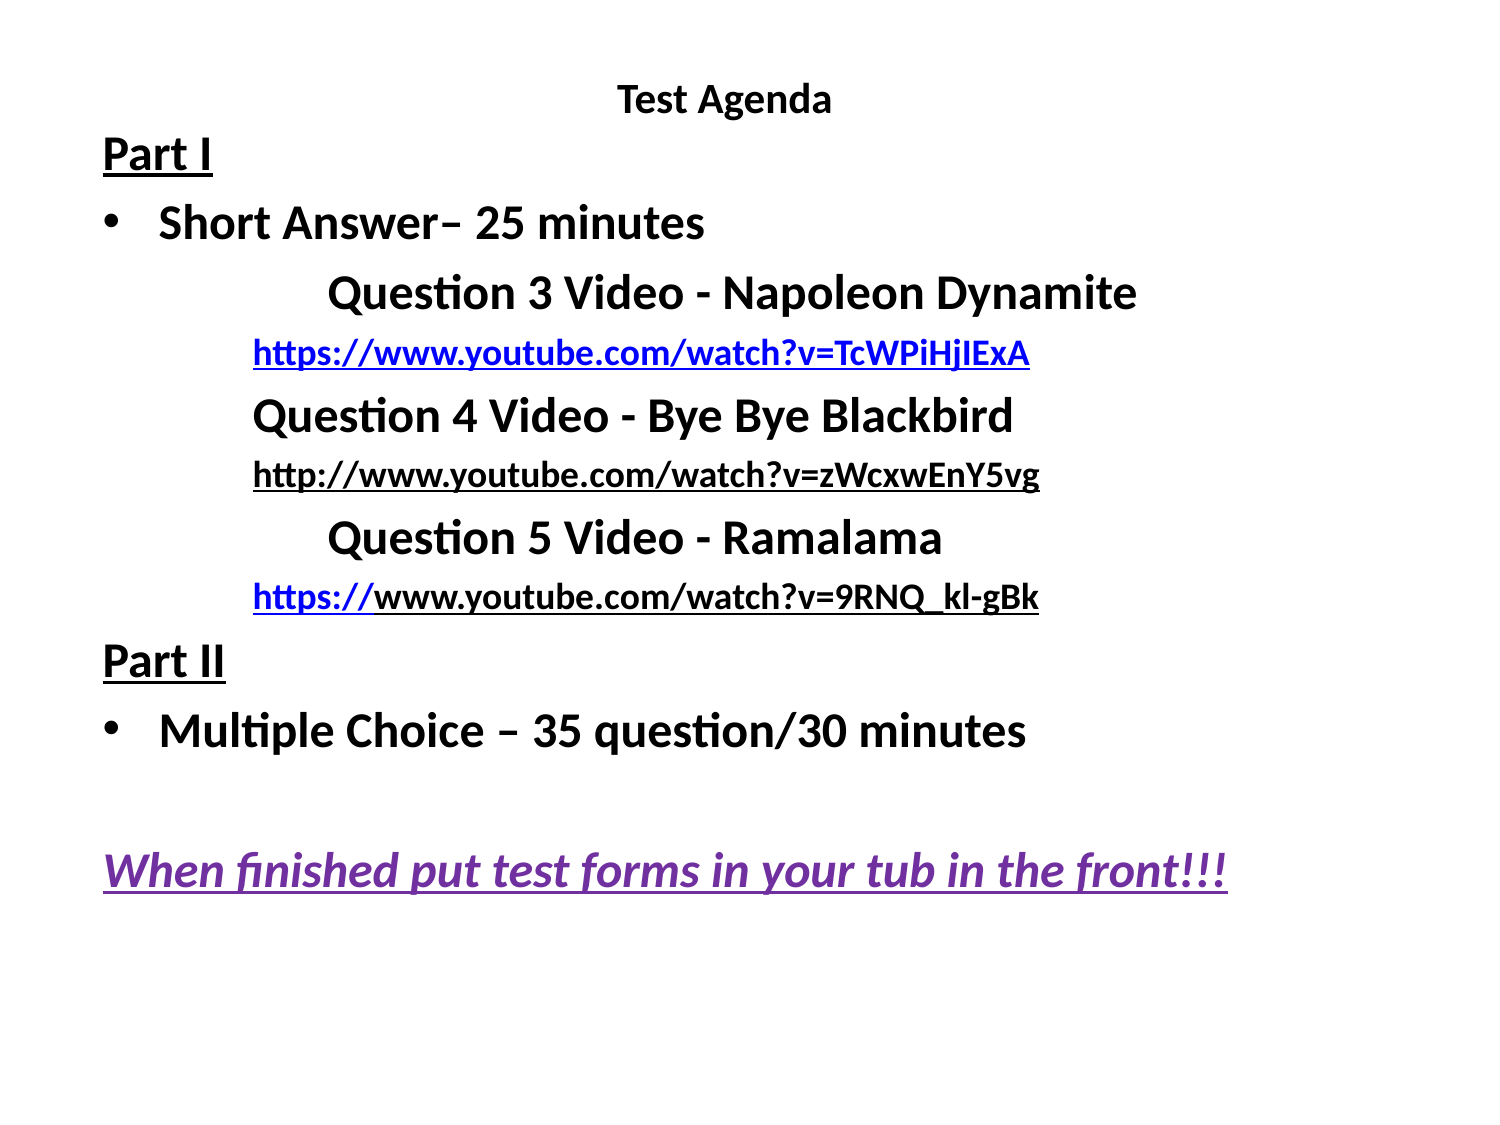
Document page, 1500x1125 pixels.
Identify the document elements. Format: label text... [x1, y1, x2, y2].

list Part I Short Answer– 25 minutes Question 3 Video - Napoleon Dynamite https://www.youtube.com/watch?v=TcWPiHjIExA Question 4 Video - Bye Bye Blackbird http://www.youtube.com/watch?v=zWcxwEnY5vg Question 5 Video - Ramalama https://www.youtube.com/watch?v=9RNQ_kl-gBk Part II Multiple Choice – 35 question/30 minutes When finished put test forms in your tub in the front!!! [87, 112, 1325, 950]
title Test Agenda [50, 62, 1400, 130]
